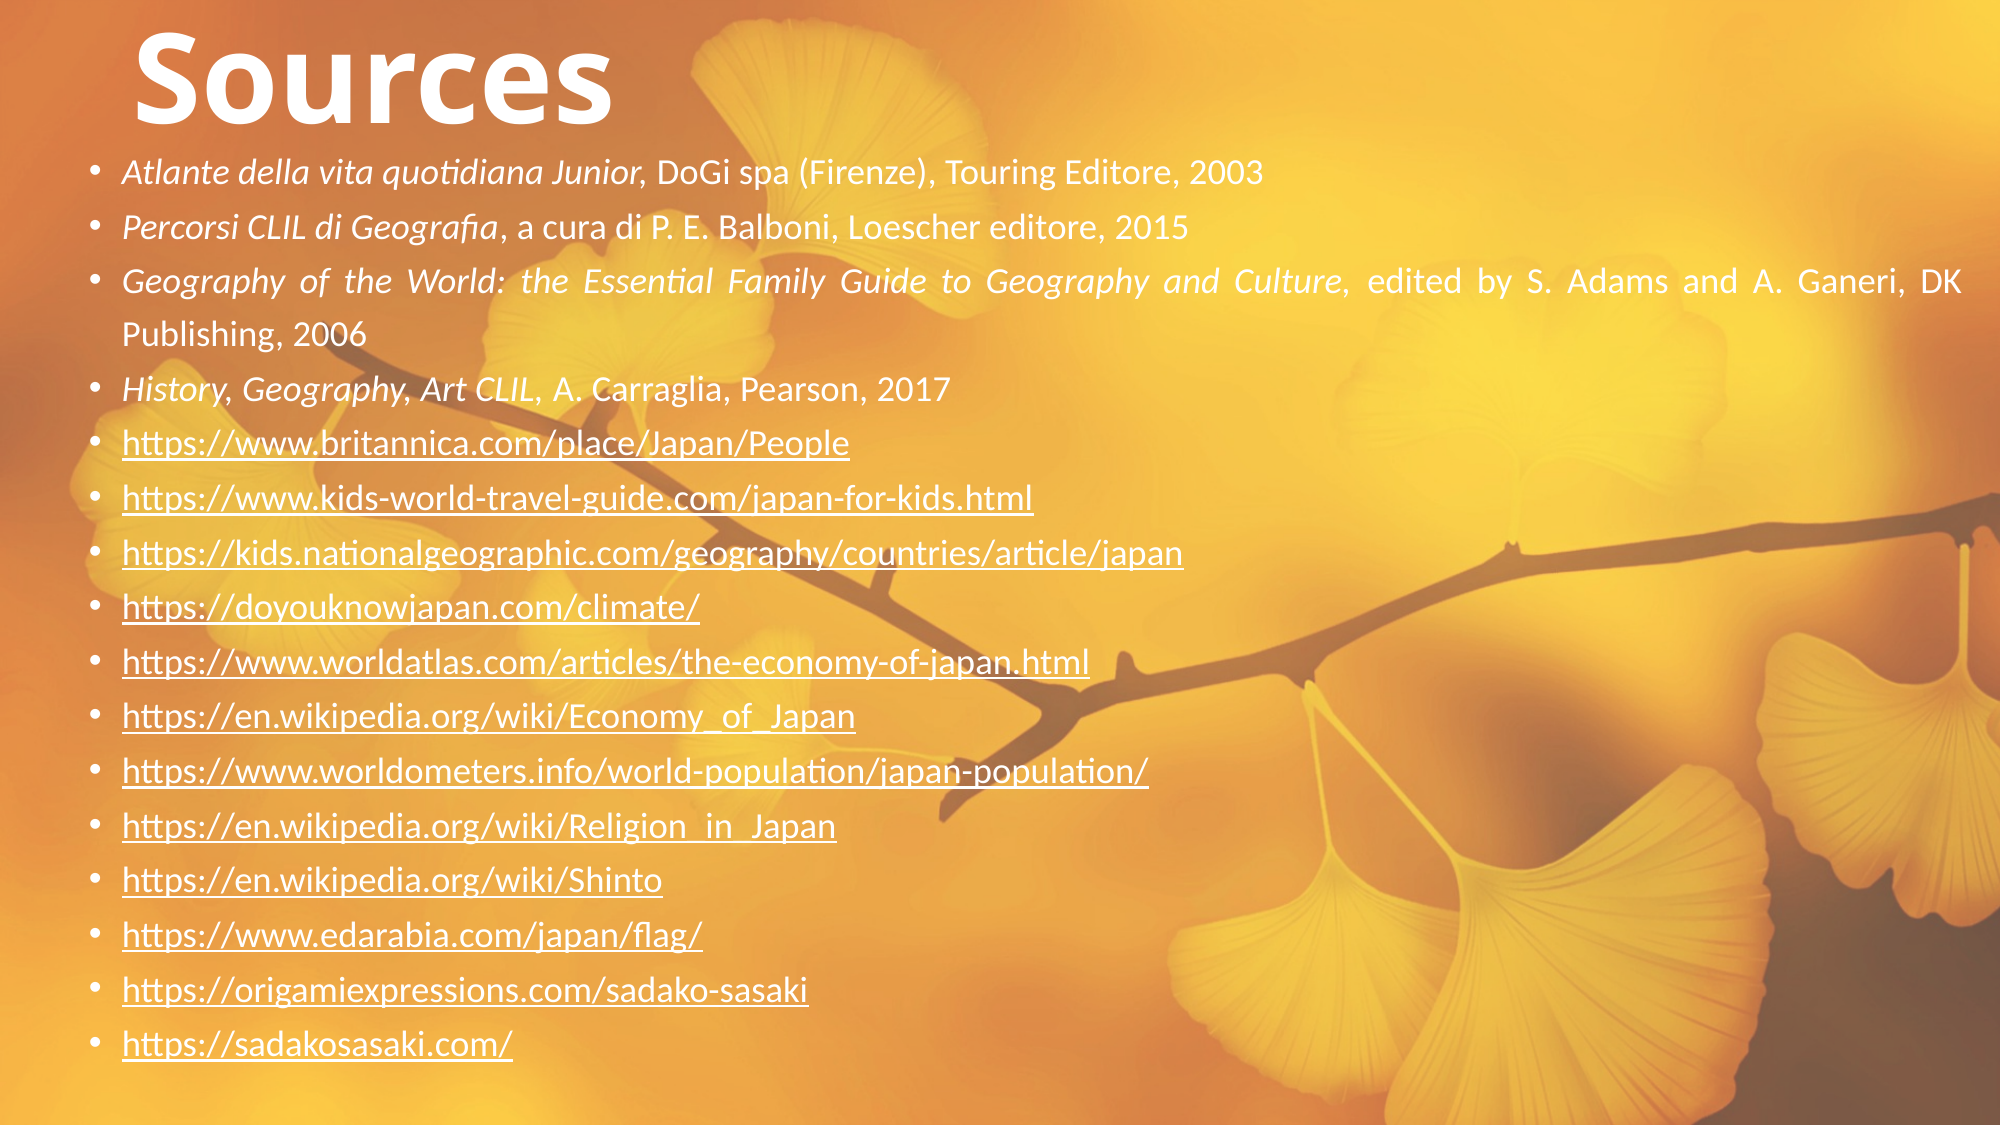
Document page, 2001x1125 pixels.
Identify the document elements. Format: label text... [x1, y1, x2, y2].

list Atlante della vita quotidiana Junior, DoGi spa (Firenze), Touring Editore, 2003 Percorsi CLIL di Geografia, a cura di P. E. Balboni, Loescher editore, 2015 Geography of the World: the Essential Family Guide to Geography and Culture, edited by S. Adams and A. Ganeri, DK Publishing, 2006 History, Geography, Art CLIL, A. Carraglia, Pearson, 2017 https://www.britannica.com/place/Japan/People https://www.kids-world-travel-guide.com/japan-for-kids.html https://kids.nationalgeographic.com/geography/countries/article/japan https://doyouknowjapan.com/climate/ https://www.worldatlas.com/articles/the-economy-of-japan.html https://en.wikipedia.org/wiki/Economy_of_Japan https://www.worldometers.info/world-population/japan-population/ https://en.wikipedia.org/wiki/Religion_in_Japan https://en.wikipedia.org/wiki/Shinto https://www.edarabia.com/japan/flag/ https://origamiexpressions.com/sadako-sasaki https://sadakosasaki.com/ [73, 131, 1978, 1104]
title Sources [117, 0, 1843, 131]
